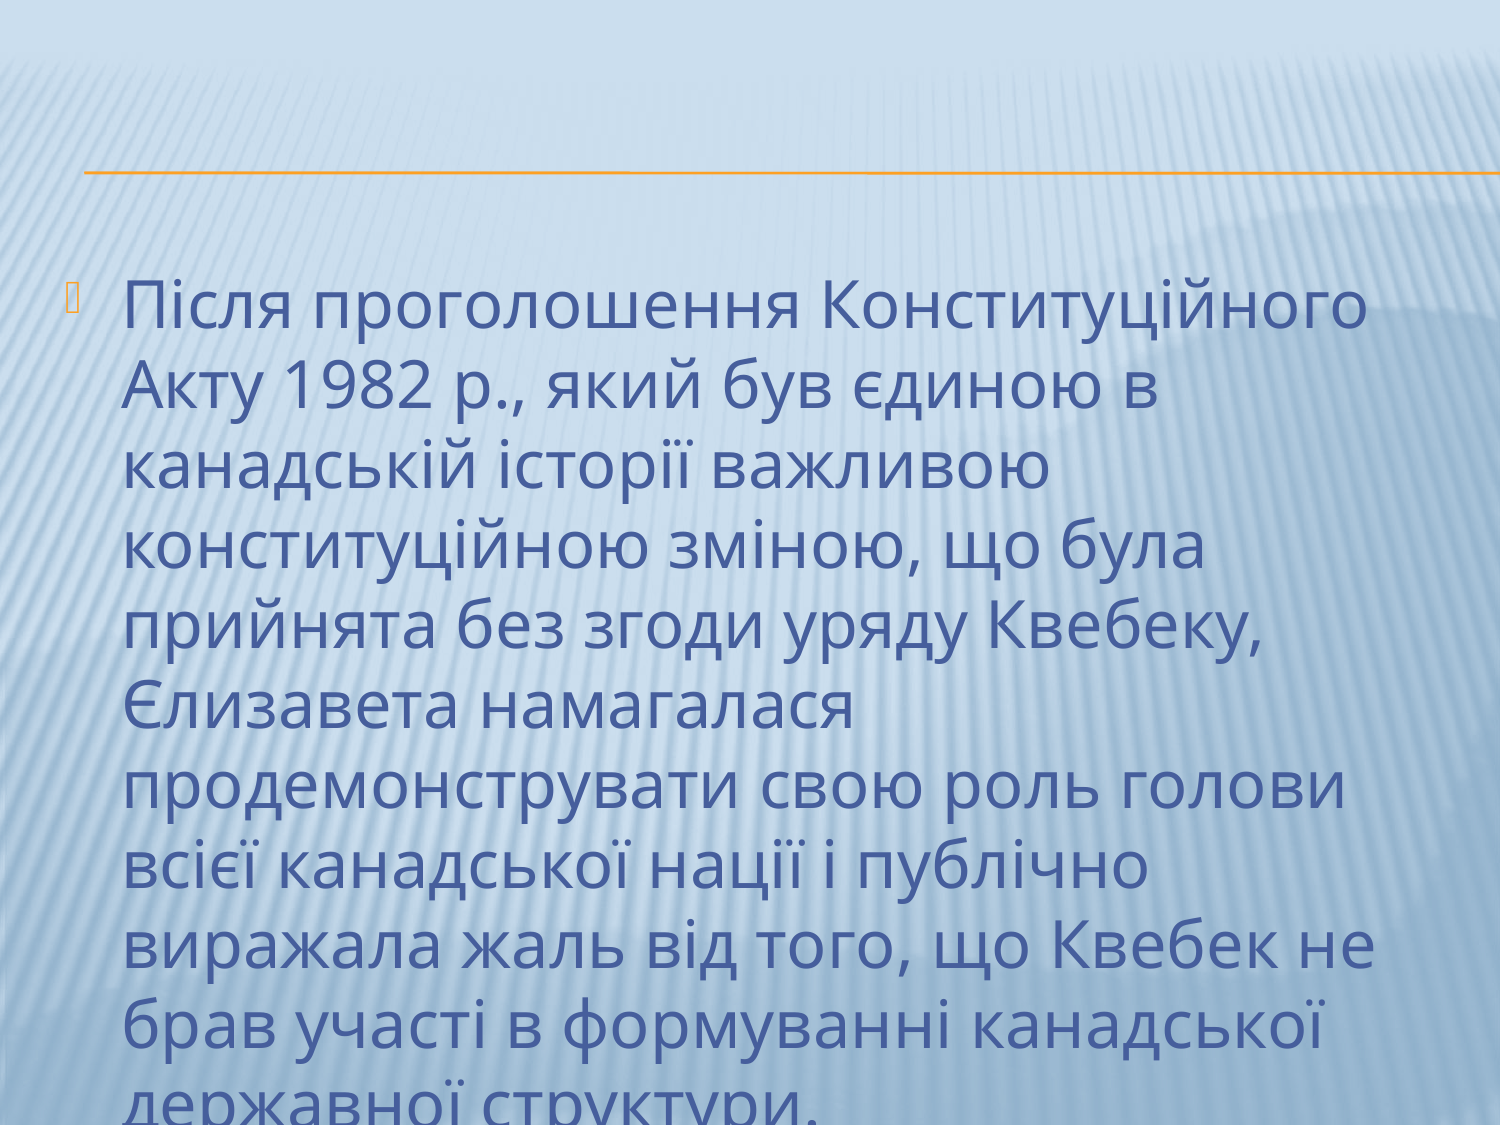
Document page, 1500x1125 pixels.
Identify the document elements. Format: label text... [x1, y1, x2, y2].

list Після проголошення Конституційного Акту 1982 р., який був єдиною в канадській історії важливою конституційною зміною, що була прийнята без згоди уряду Квебеку, Єлизавета намагалася продемонструвати свою роль голови всієї канадської нації і публічно виражала жаль від того, що Квебек не брав участі в формуванні канадської державної структури. [50, 254, 1475, 998]
